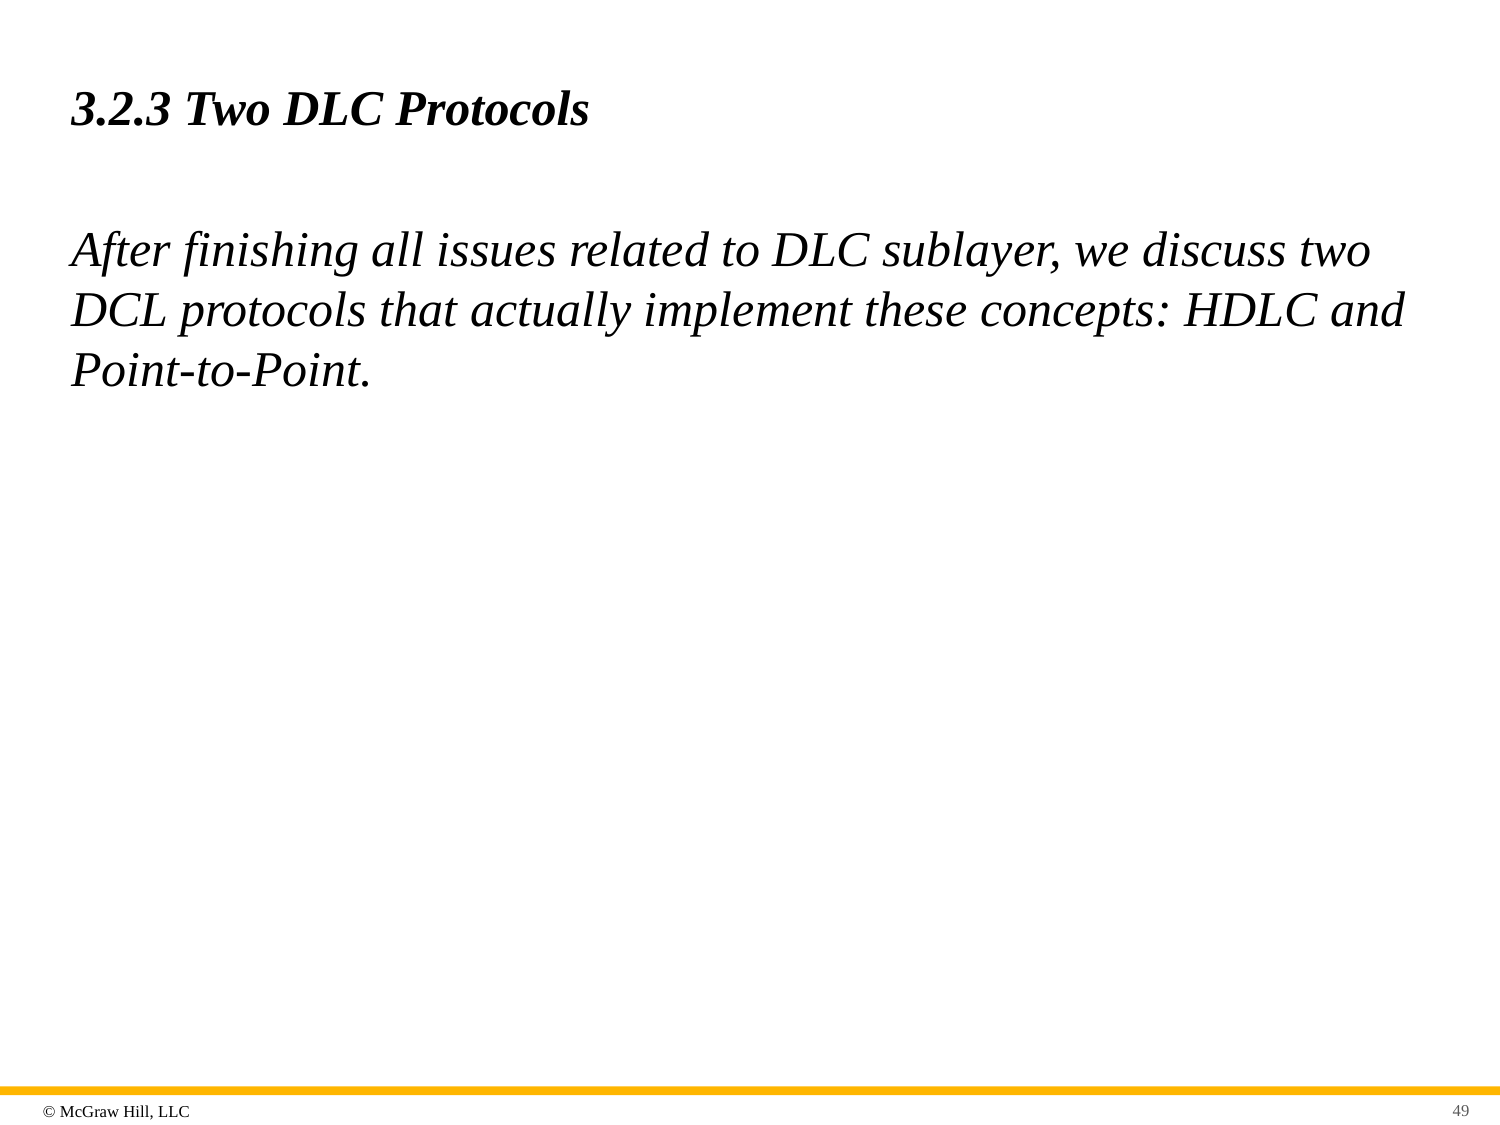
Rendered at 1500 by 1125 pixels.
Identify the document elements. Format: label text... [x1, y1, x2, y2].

list After finishing all issues related to DLC sublayer, we discuss two DCL protocols that actually implement these concepts: HDLC and Point-to-Point. [56, 209, 1444, 1026]
slide_number 49 [1418, 1096, 1477, 1123]
title 3.2.3 Two DLC Protocols [56, 50, 1444, 162]
